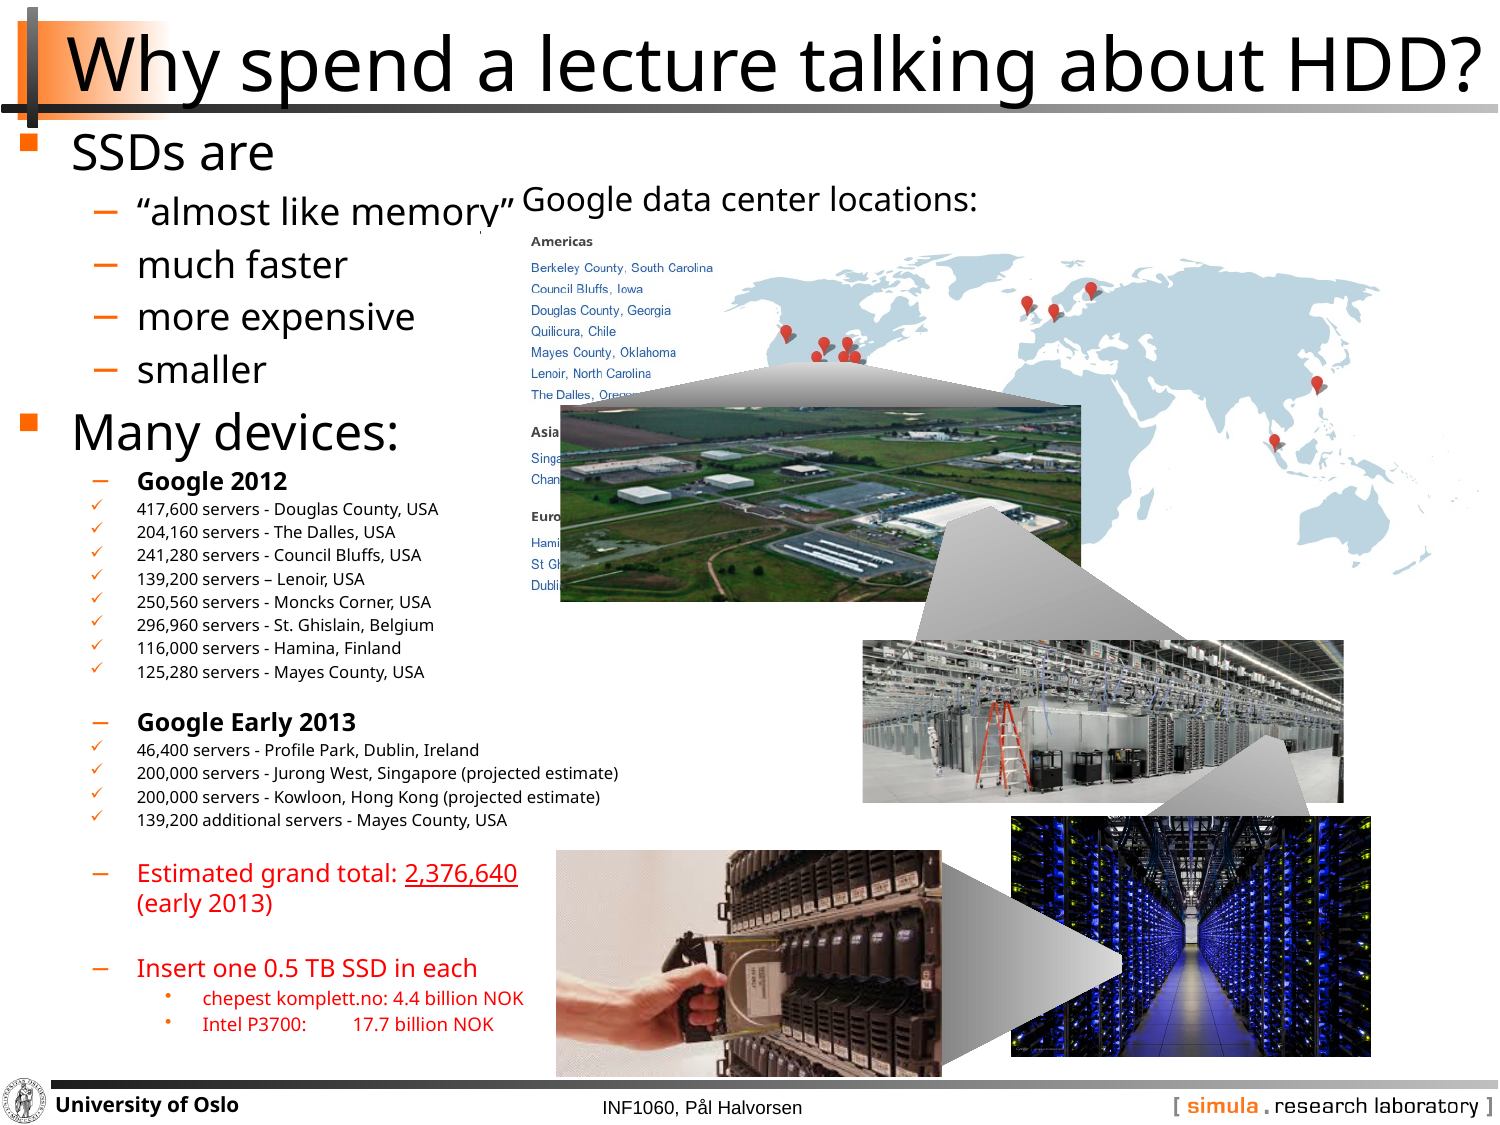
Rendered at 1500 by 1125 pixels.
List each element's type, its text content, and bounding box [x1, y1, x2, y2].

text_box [560, 362, 1082, 603]
picture [480, 226, 1500, 646]
picture [2, 1078, 47, 1124]
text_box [1011, 734, 1372, 1057]
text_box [833, 507, 1344, 803]
list SSDs are “almost like memory” much faster more expensive smaller Many devices: Google 2012 417,600 servers - Douglas County, USA 204,160 servers - The Dalles, USA 241,280 servers - Council Bluffs, USA 139,200 servers – Lenoir, USA 250,560 servers - Moncks Corner, USA 296,960 servers - St. Ghislain, Belgium 116,000 servers - Hamina, Finland 125,280 servers - Mayes County, USA Google Early 2013 46,400 servers - Profile Park, Dublin, Ireland 200,000 servers - Jurong West, Singapore (projected estimate) 200,000 servers - Kowloon, Hong Kong (projected estimate) 139,200 additional servers - Mayes County, USA Estimated grand total: 2,376,640 (early 2013) Insert one 0.5 TB SSD in each chepest komplett.no: 4.4 billion NOK Intel P3700: 17.7 billion NOK [0, 113, 630, 1071]
picture [1171, 1093, 1495, 1121]
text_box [555, 850, 1123, 1078]
text_box Google data center locations: [506, 170, 994, 225]
title Why spend a lecture talking about HDD? [51, 20, 1495, 113]
